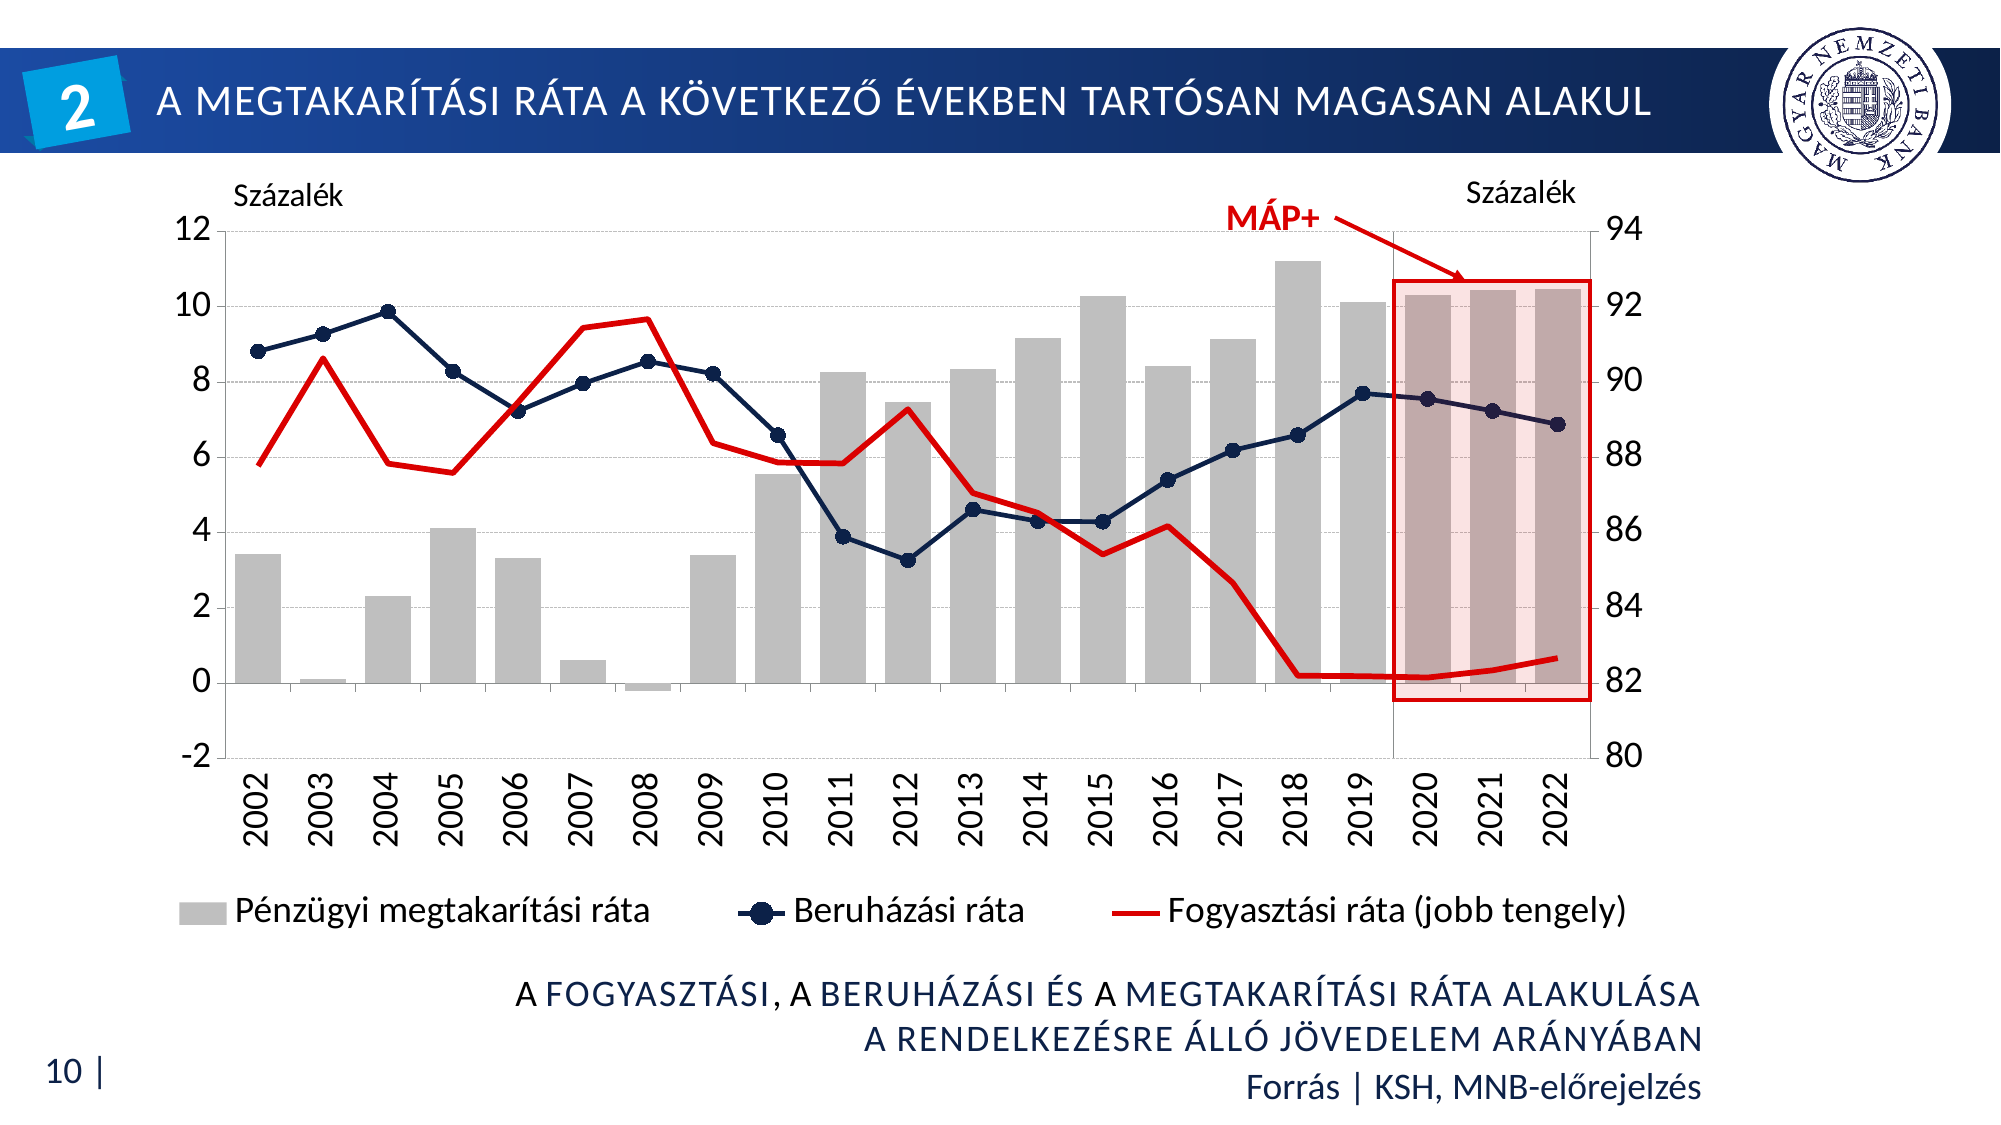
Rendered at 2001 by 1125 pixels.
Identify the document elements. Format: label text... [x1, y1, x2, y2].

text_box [23, 63, 127, 152]
list Forrás | KSH, MNB-előrejelzés [1126, 1067, 1718, 1118]
chart [104, 167, 1703, 994]
title A megtakarítási ráta a következő években tartósan magasan alakul [141, 50, 1703, 152]
picture [1782, 26, 1939, 183]
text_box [1334, 217, 1466, 281]
text_box A fogyasztási, A beruházási és A megtakarítási ráta alakulása A rendelkezésre álló jövedelem arányában [104, 961, 1718, 1067]
